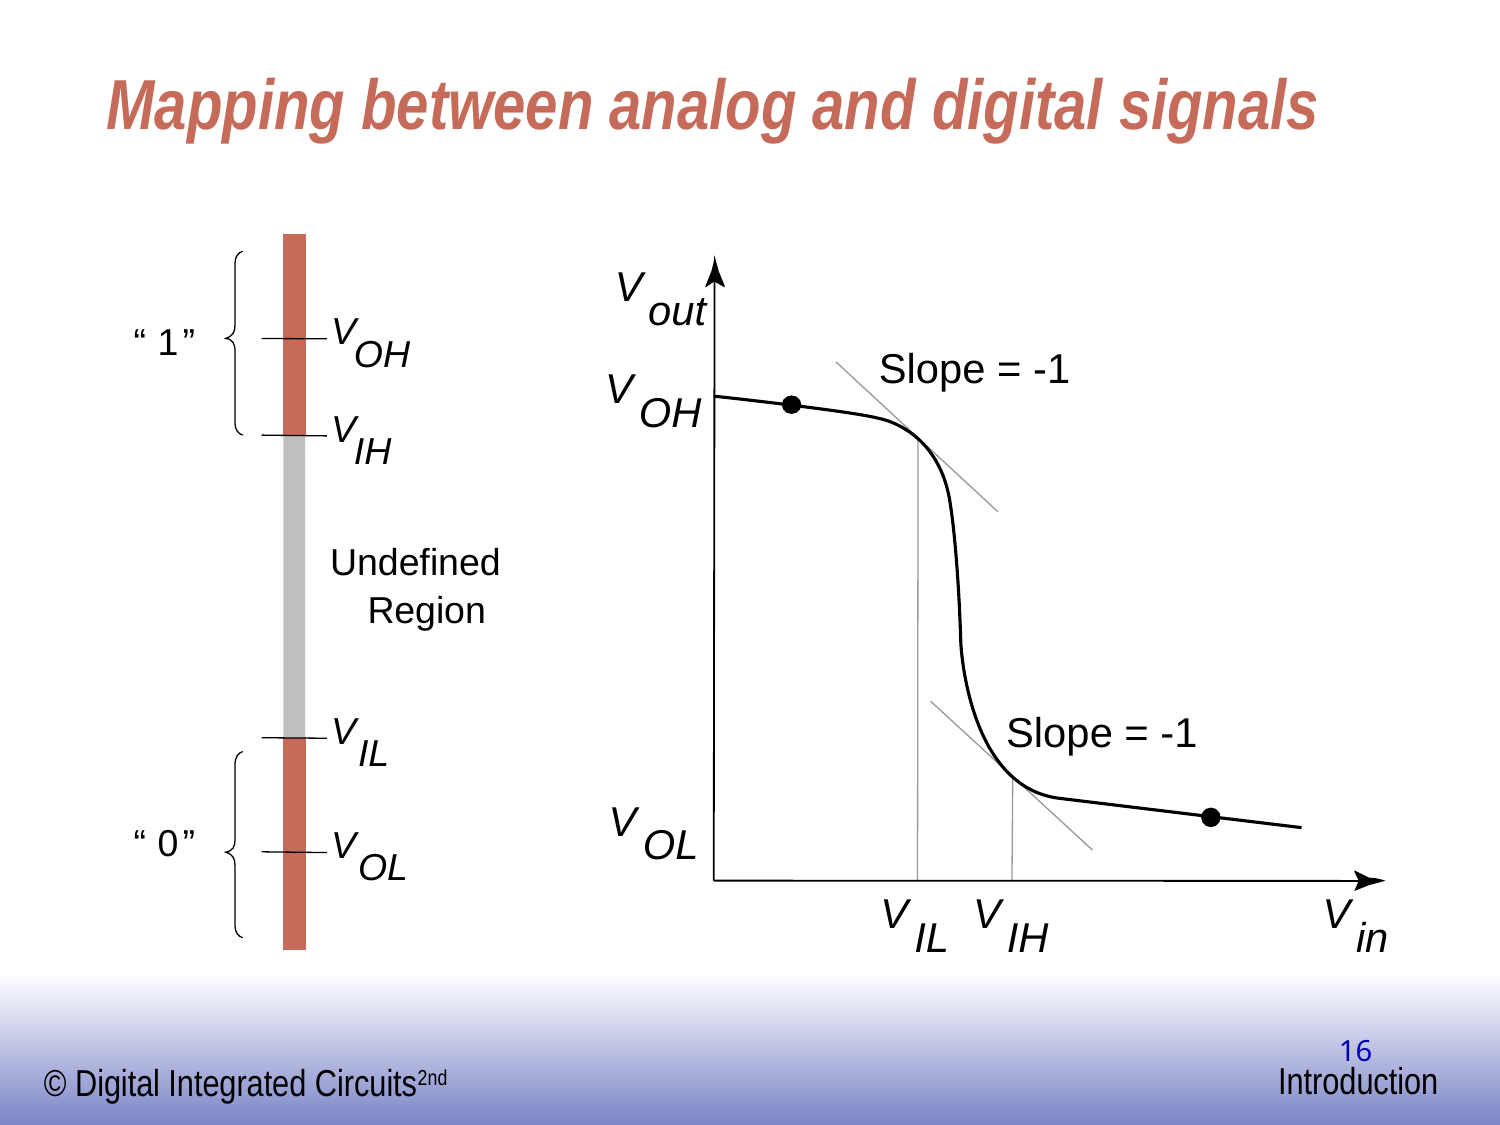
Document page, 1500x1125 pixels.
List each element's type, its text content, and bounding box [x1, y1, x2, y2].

text_box V [331, 821, 357, 867]
text_box Undefined [330, 537, 501, 583]
title Mapping between analog and digital signals [91, 57, 1368, 152]
text_box 1 [157, 317, 179, 363]
text_box [283, 339, 306, 435]
text_box Region [367, 586, 486, 632]
text_box V [331, 707, 357, 753]
text_box [225, 251, 243, 436]
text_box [604, 254, 1390, 961]
text_box V [331, 404, 357, 450]
text_box [283, 436, 306, 738]
text_box “ [133, 819, 146, 865]
text_box [283, 853, 306, 949]
text_box 0 [157, 819, 179, 865]
text_box “ [133, 317, 146, 363]
text_box ” [182, 317, 196, 363]
text_box OH [353, 329, 411, 375]
slide_number 16 [1074, 1024, 1388, 1101]
text_box ” [182, 819, 196, 865]
text_box [225, 751, 243, 938]
text_box IL [358, 728, 390, 774]
text_box [283, 234, 306, 338]
text_box V [331, 307, 357, 353]
text_box OL [358, 843, 409, 889]
text_box IH [353, 426, 392, 472]
text_box [283, 738, 306, 852]
